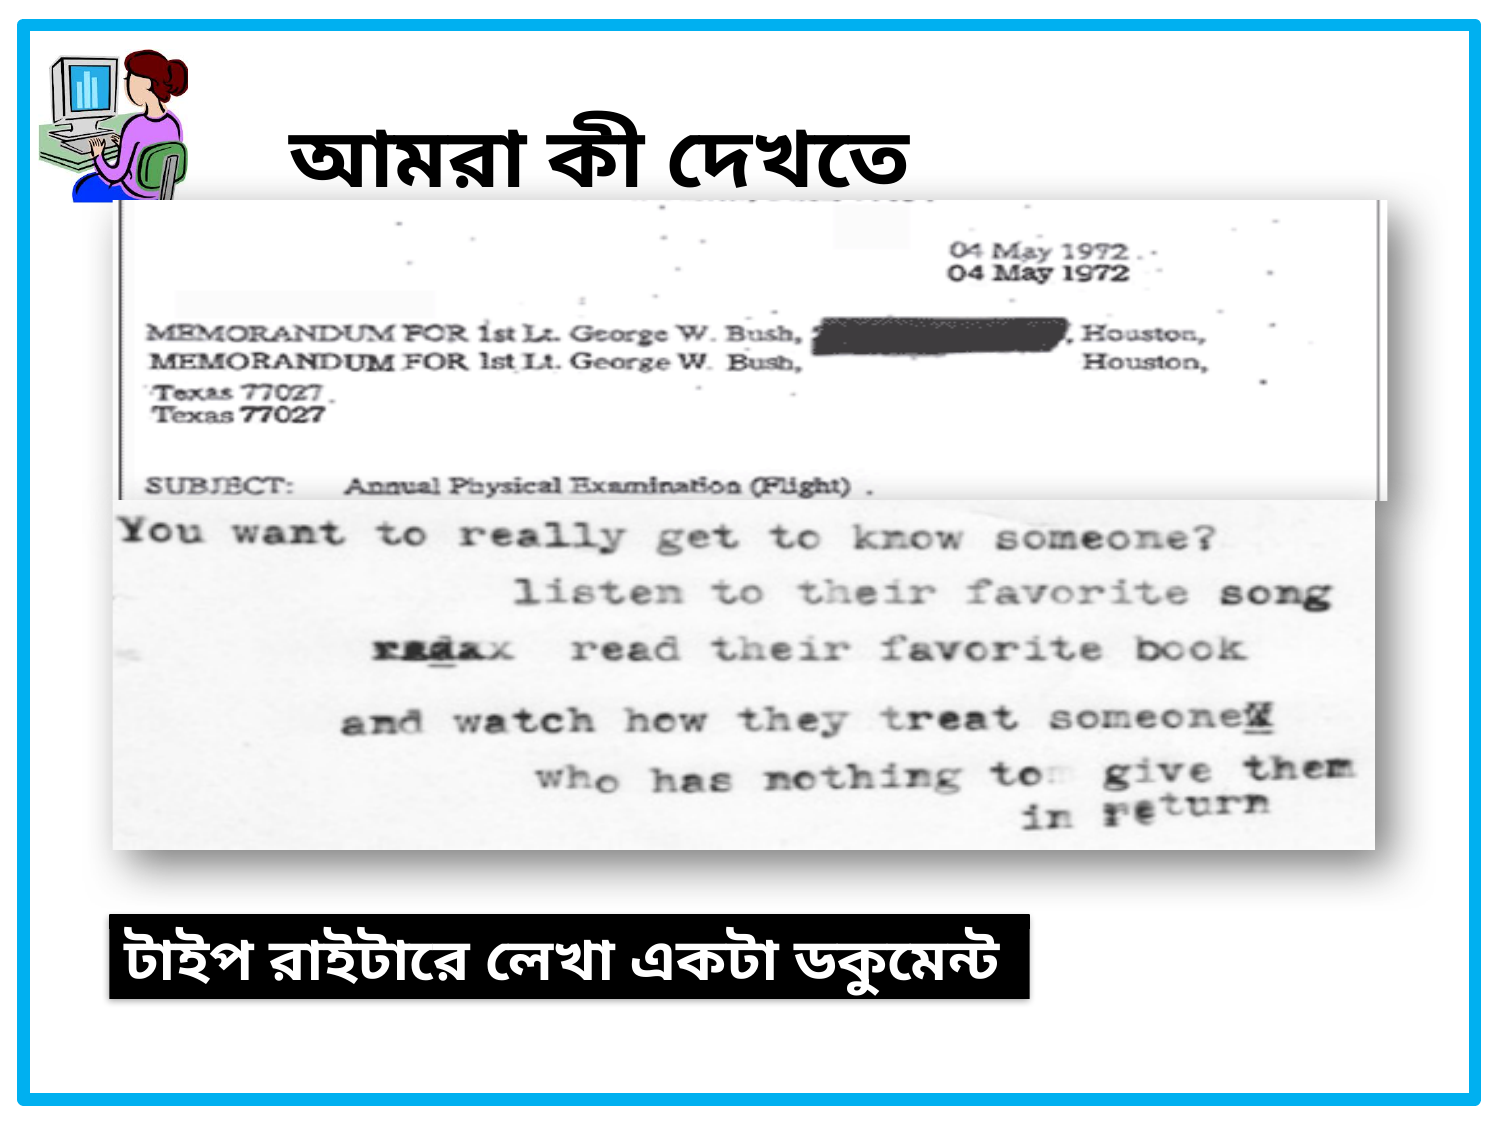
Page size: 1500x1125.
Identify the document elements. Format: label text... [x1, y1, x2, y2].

text_box টাইপ রাইটারে লেখা একটা ডকুমেন্ট [109, 914, 1030, 999]
text_box আমরা কী দেখতে পাচ্ছি? [275, 96, 988, 183]
picture [38, 49, 188, 203]
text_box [112, 199, 1388, 851]
